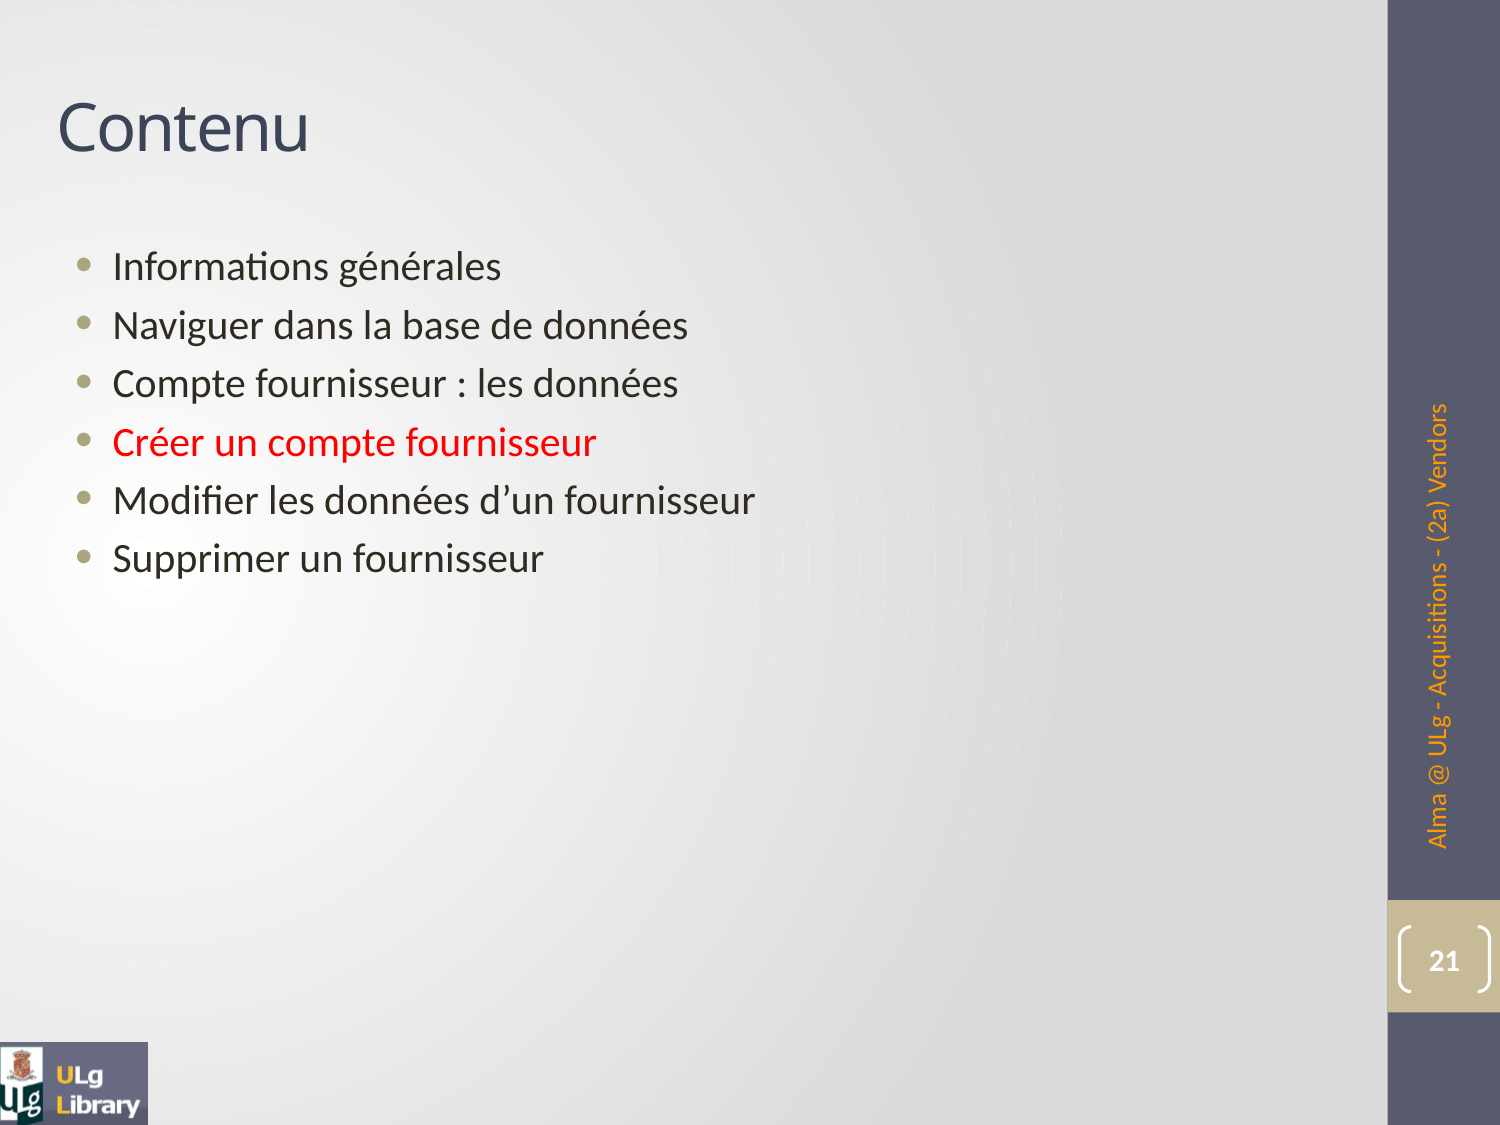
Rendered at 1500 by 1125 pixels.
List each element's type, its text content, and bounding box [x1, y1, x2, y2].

footer Alma @ ULg - Acquisitions - (2a) Vendors [1411, 31, 1472, 865]
list Informations générales Naviguer dans la base de données Compte fournisseur : les données Créer un compte fournisseur Modifier les données d’un fournisseur Supprimer un fournisseur [41, 231, 1353, 1050]
picture [0, 1042, 148, 1125]
title Contenu [41, 30, 1353, 219]
slide_number 21 [1397, 925, 1492, 994]
